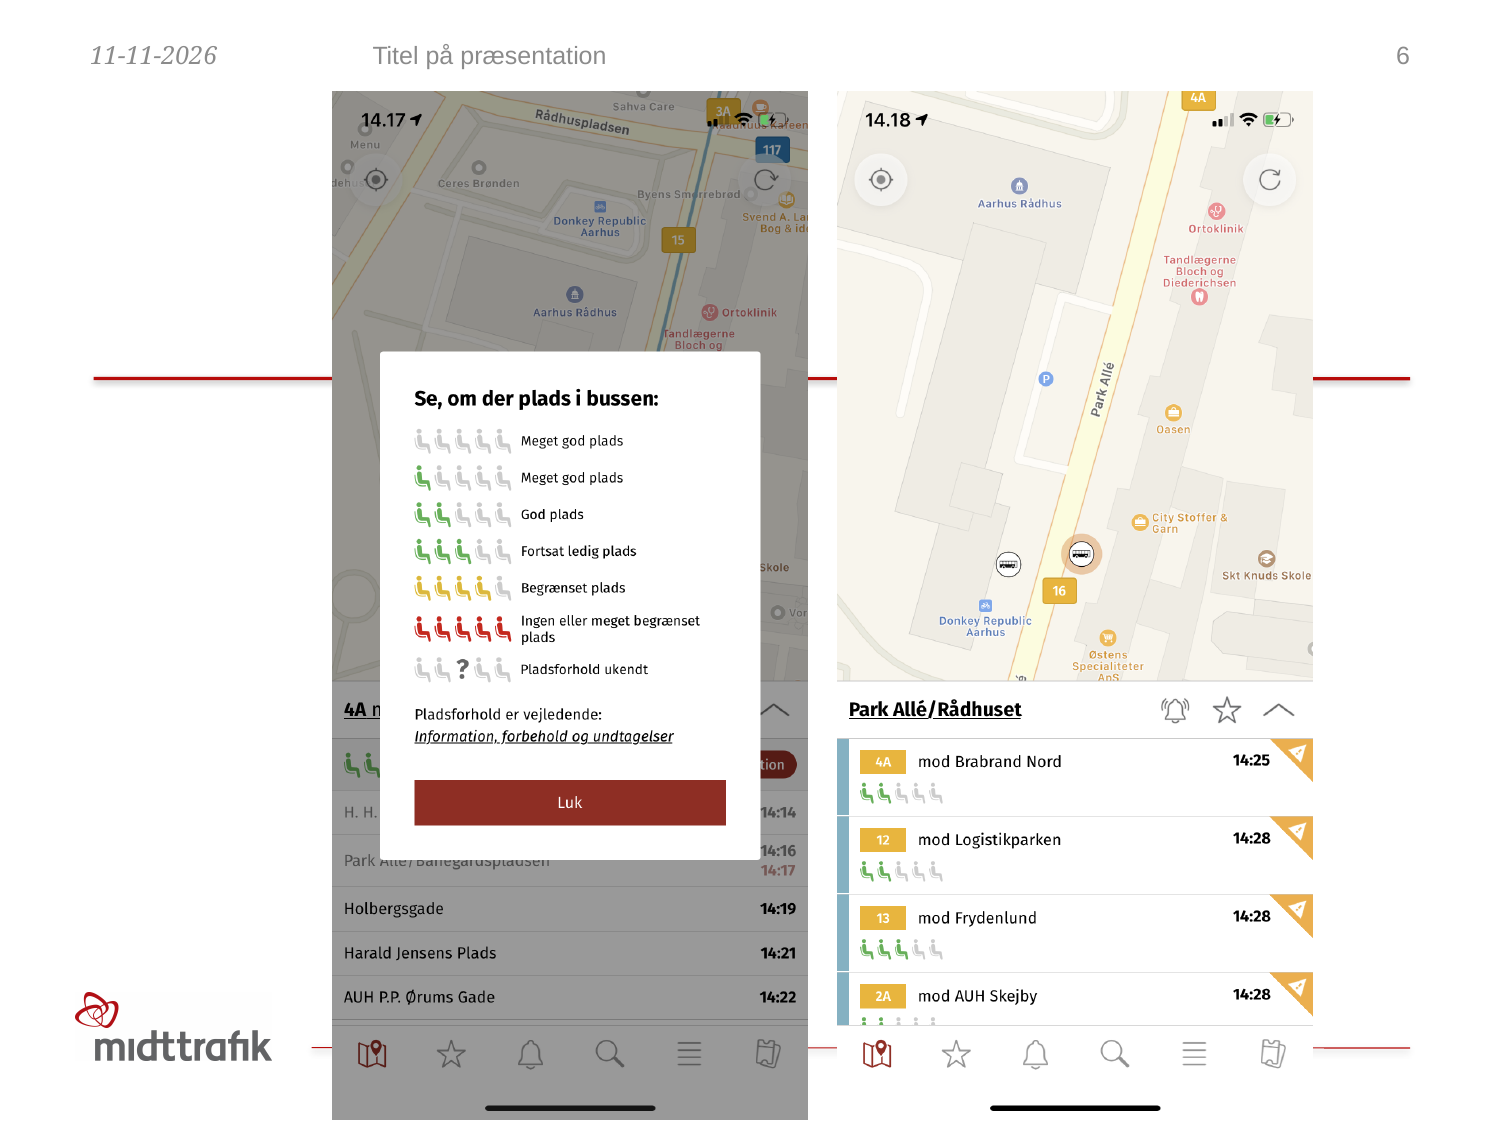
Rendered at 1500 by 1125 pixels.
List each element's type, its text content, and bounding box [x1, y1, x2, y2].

picture [75, 992, 272, 1061]
footer Titel på præsentation [357, 32, 833, 92]
picture [332, 91, 809, 1121]
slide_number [75, 32, 357, 92]
slide_number 6 [1074, 32, 1425, 92]
picture [837, 91, 1313, 1121]
